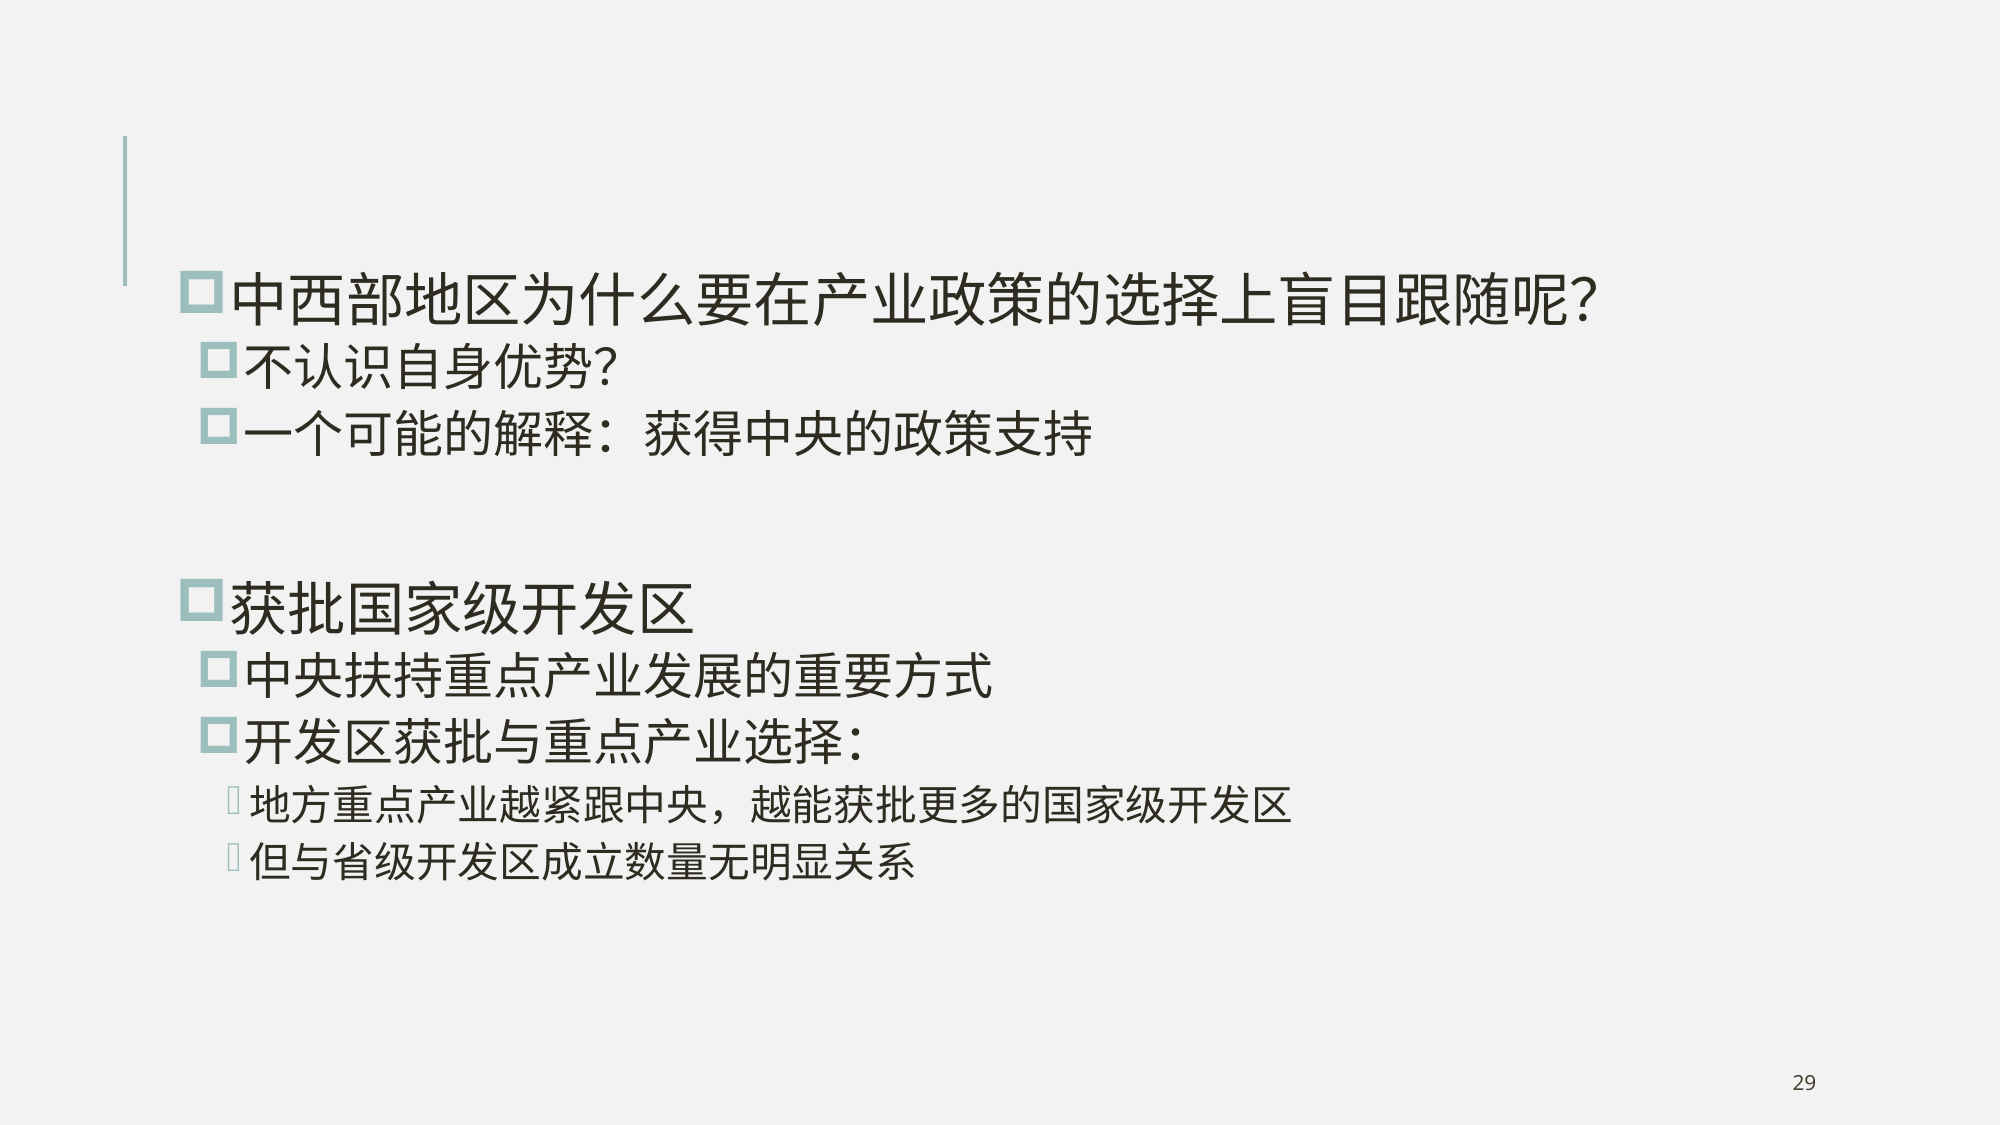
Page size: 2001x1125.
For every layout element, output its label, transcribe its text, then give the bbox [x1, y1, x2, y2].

slide_number 29 [1777, 1061, 1938, 1107]
list 中西部地区为什么要在产业政策的选择上盲目跟随呢？ 不认识自身优势？ 一个可能的解释：获得中央的政策支持 获批国家级开发区 中央扶持重点产业发展的重要方式 开发区获批与重点产业选择： 地方重点产业越紧跟中央，越能获批更多的国家级开发区 但与省级开发区成立数量无明显关系 [168, 294, 1858, 955]
